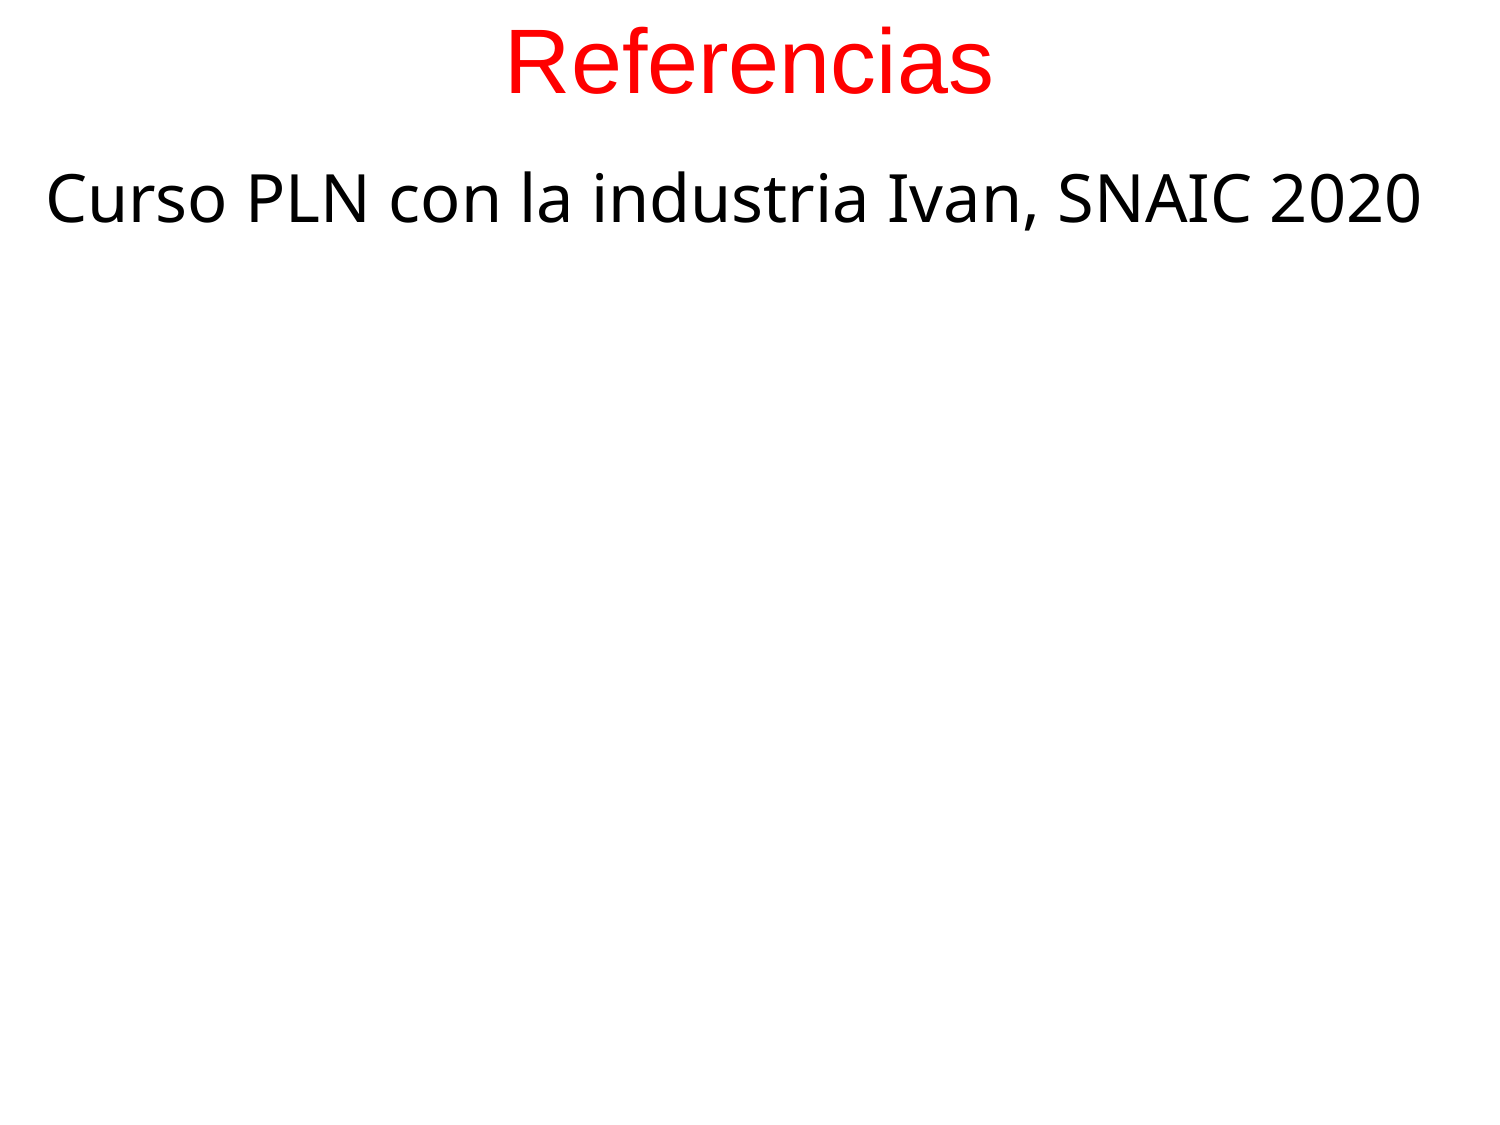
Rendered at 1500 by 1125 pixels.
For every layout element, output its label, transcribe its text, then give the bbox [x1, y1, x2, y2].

text_box Curso PLN con la industria Ivan, SNAIC 2020 [30, 148, 1470, 323]
title Referencias [0, 0, 1500, 129]
